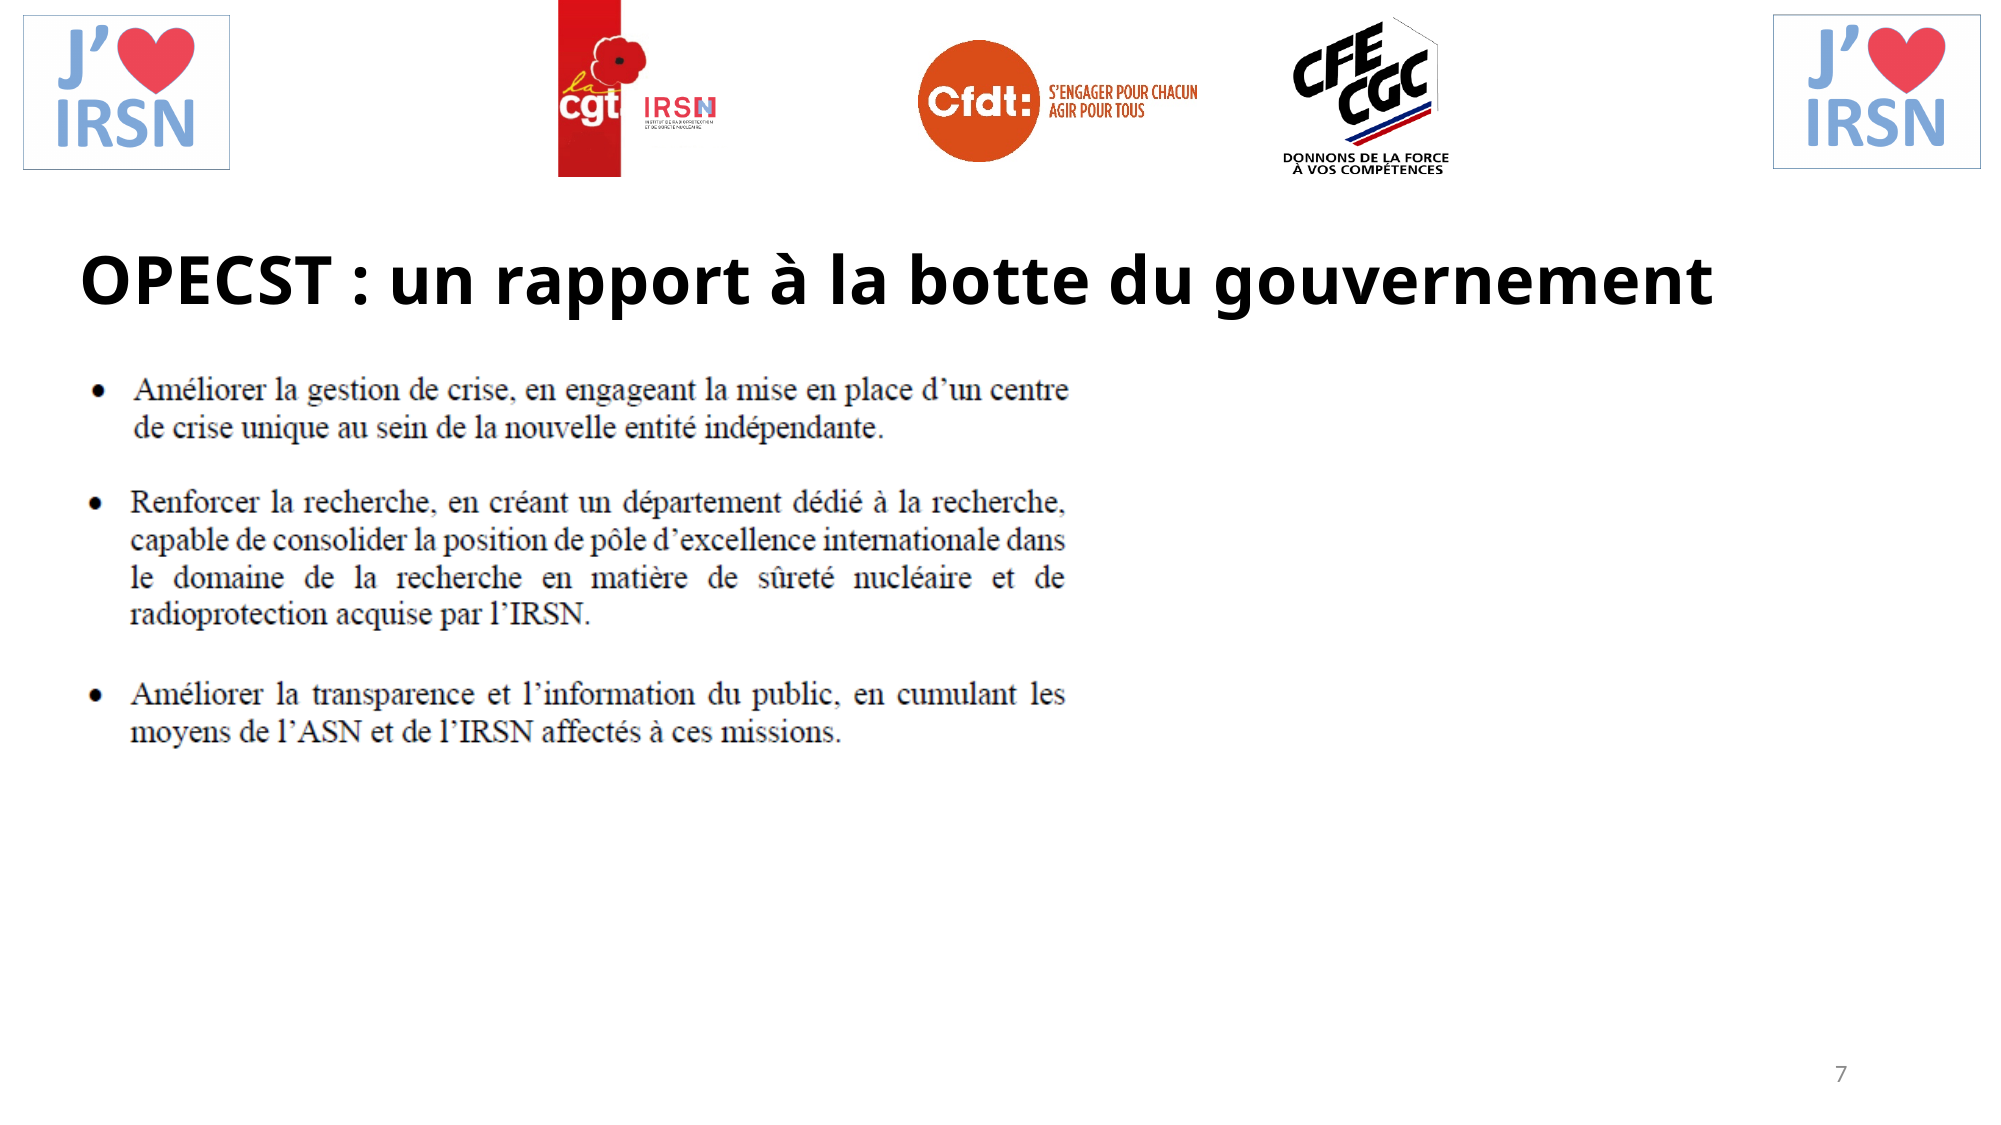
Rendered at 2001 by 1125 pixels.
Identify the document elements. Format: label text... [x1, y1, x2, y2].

picture [918, 40, 1197, 162]
picture [73, 472, 1094, 774]
picture [1282, 17, 1453, 182]
slide_number 7 [1412, 1042, 1863, 1103]
picture [79, 364, 1097, 459]
picture [558, 0, 735, 177]
list OPECST : un rapport à la botte du gouvernement [79, 228, 1921, 385]
picture [10, 6, 239, 175]
picture [1761, 5, 1990, 174]
